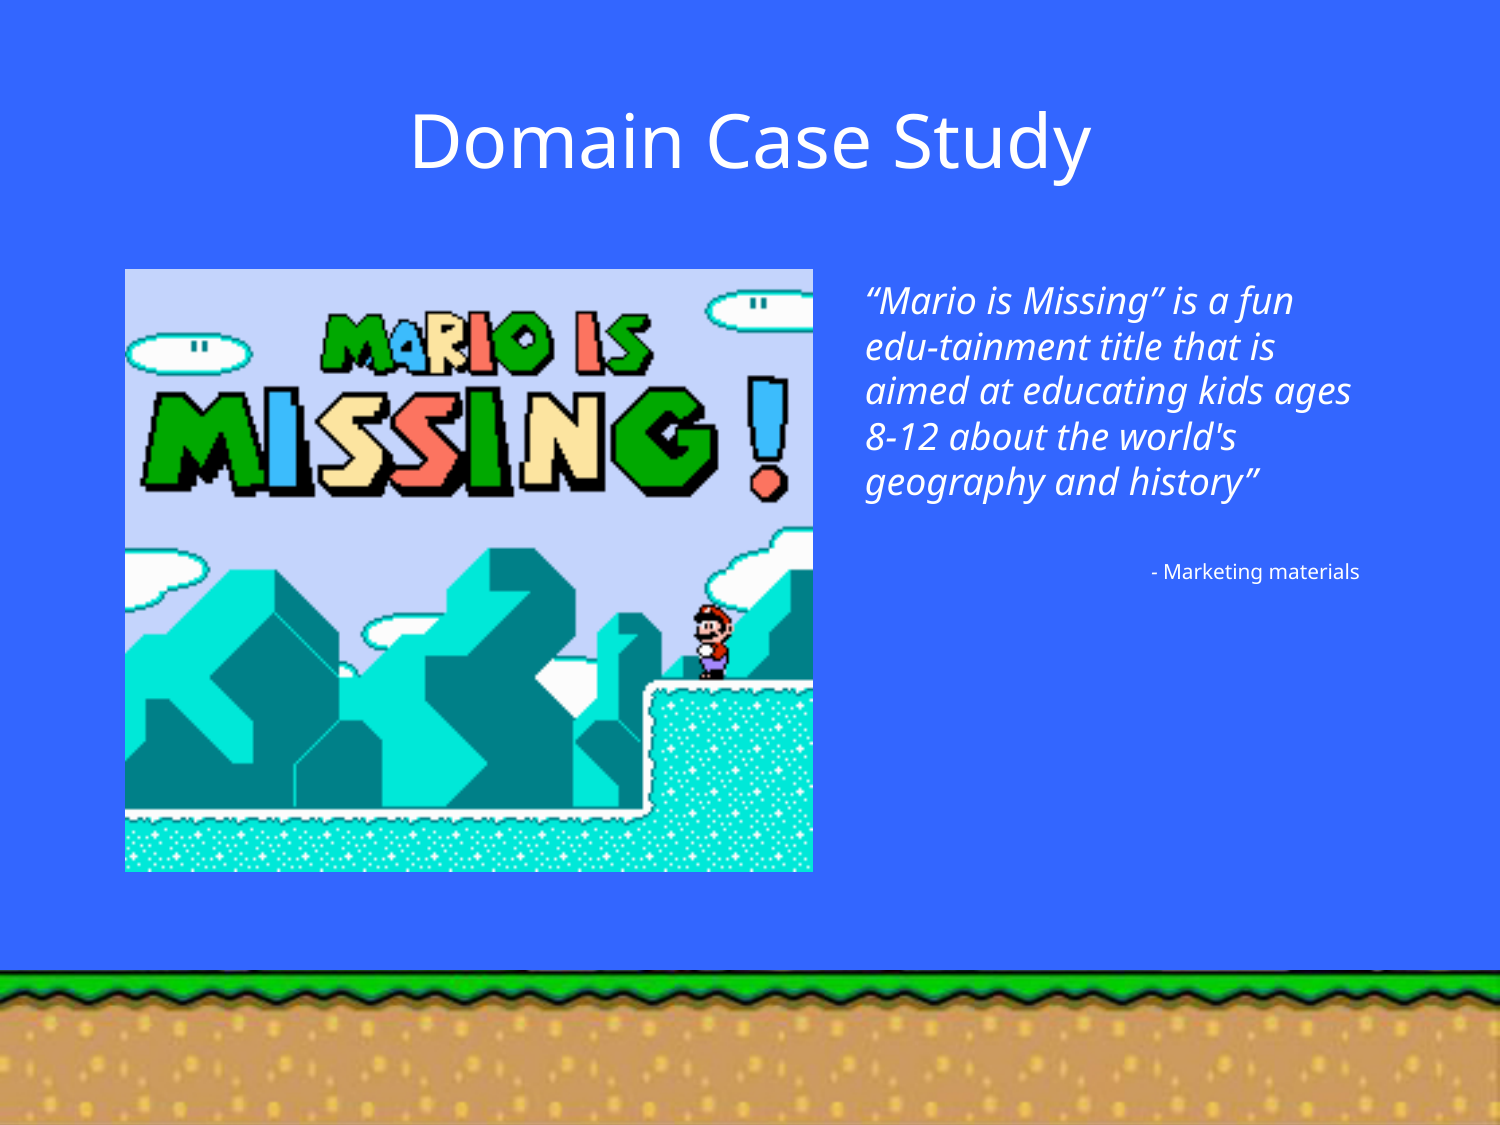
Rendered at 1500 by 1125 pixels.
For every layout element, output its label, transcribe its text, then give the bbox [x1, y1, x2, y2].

title Domain Case Study [75, 45, 1425, 233]
picture [0, 970, 1500, 1125]
list “Mario is Missing” is a fun edu-tainment title that is aimed at educating kids ages 8-12 about the world's geography and history” - Marketing materials [849, 270, 1375, 1025]
picture [124, 269, 813, 872]
